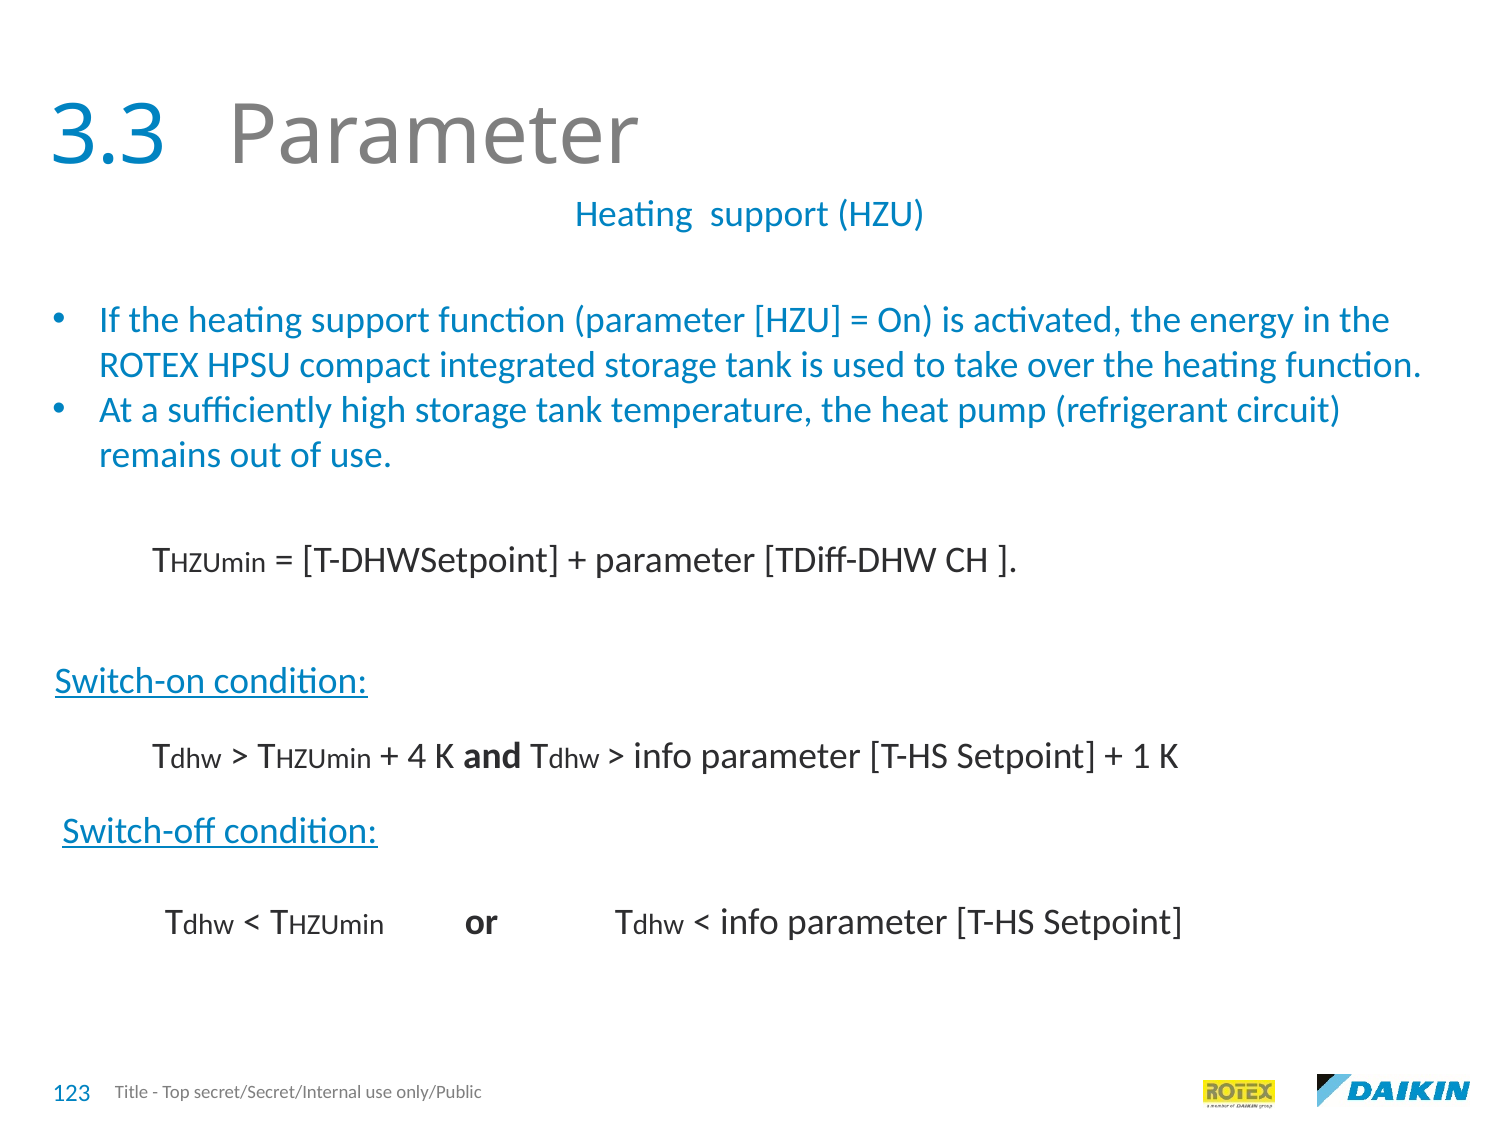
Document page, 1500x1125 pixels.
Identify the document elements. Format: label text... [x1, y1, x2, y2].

list 3.3 [35, 62, 225, 181]
picture [1203, 1080, 1275, 1109]
text_box If the heating support function (parameter [HZU] = On) is activated, the energy in the ROTEX HPSU compact integrated storage tank is used to take over the heating function. At a sufficiently high storage tank temperature, the heat pump (refrigerant circuit) remains out of use. [37, 287, 1463, 528]
text_box Tdhw > THZUmin + 4 K and Tdhw > info parameter [T-HS Setpoint] + 1 K [137, 723, 1488, 784]
text_box Heating support (HZU) [0, 181, 1500, 242]
text_box THZUmin = [T-DHWSetpoint] + parameter [TDiff-DHW CH ]. [137, 527, 1325, 588]
text_box Switch-on condition: [39, 648, 383, 709]
list Parameter [225, 62, 1463, 181]
slide_number 123 [37, 1050, 125, 1125]
picture [1317, 1074, 1470, 1107]
footer Title - Top secret/Secret/Internal use only/Public [125, 1061, 575, 1122]
text_box Tdhw < THZUmin or Tdhw < info parameter [T-HS Setpoint] [150, 889, 1300, 950]
text_box Switch-off condition: [47, 798, 393, 859]
